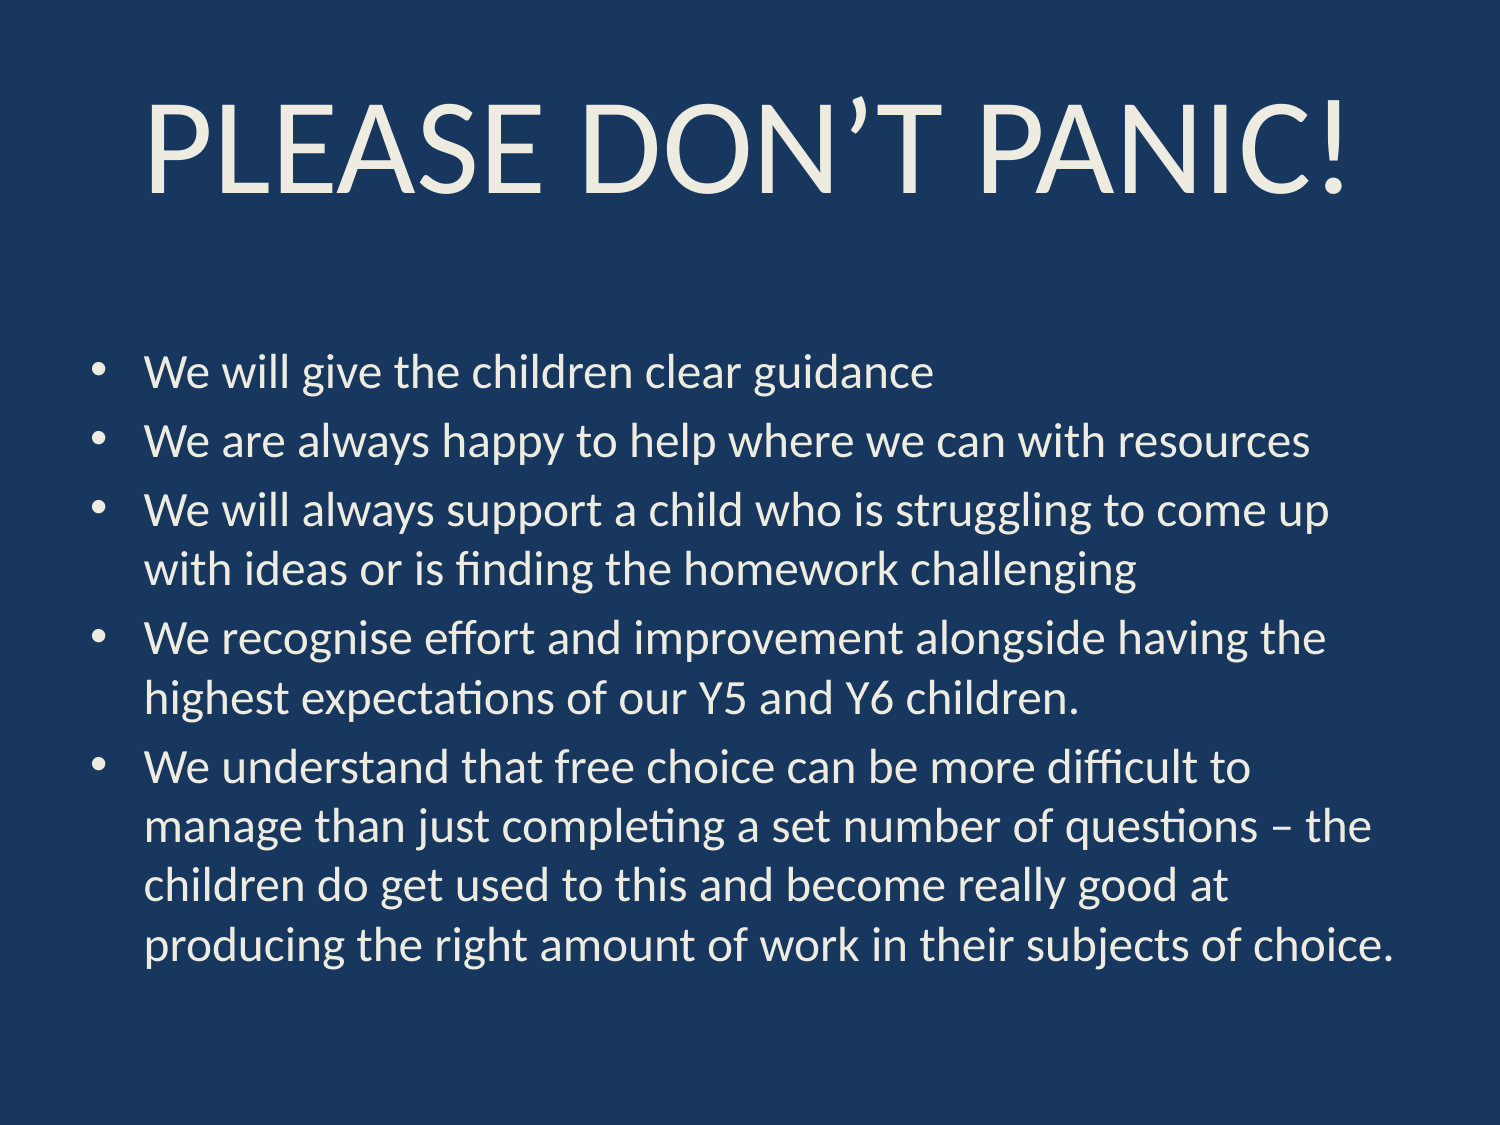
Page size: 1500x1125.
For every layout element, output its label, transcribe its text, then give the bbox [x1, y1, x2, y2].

list We will give the children clear guidance We are always happy to help where we can with resources We will always support a child who is struggling to come up with ideas or is finding the homework challenging We recognise effort and improvement alongside having the highest expectations of our Y5 and Y6 children. We understand that free choice can be more difficult to manage than just completing a set number of questions – the children do get used to this and become really good at producing the right amount of work in their subjects of choice. [75, 262, 1425, 1005]
title PLEASE DON’T PANIC! [75, 45, 1425, 233]
